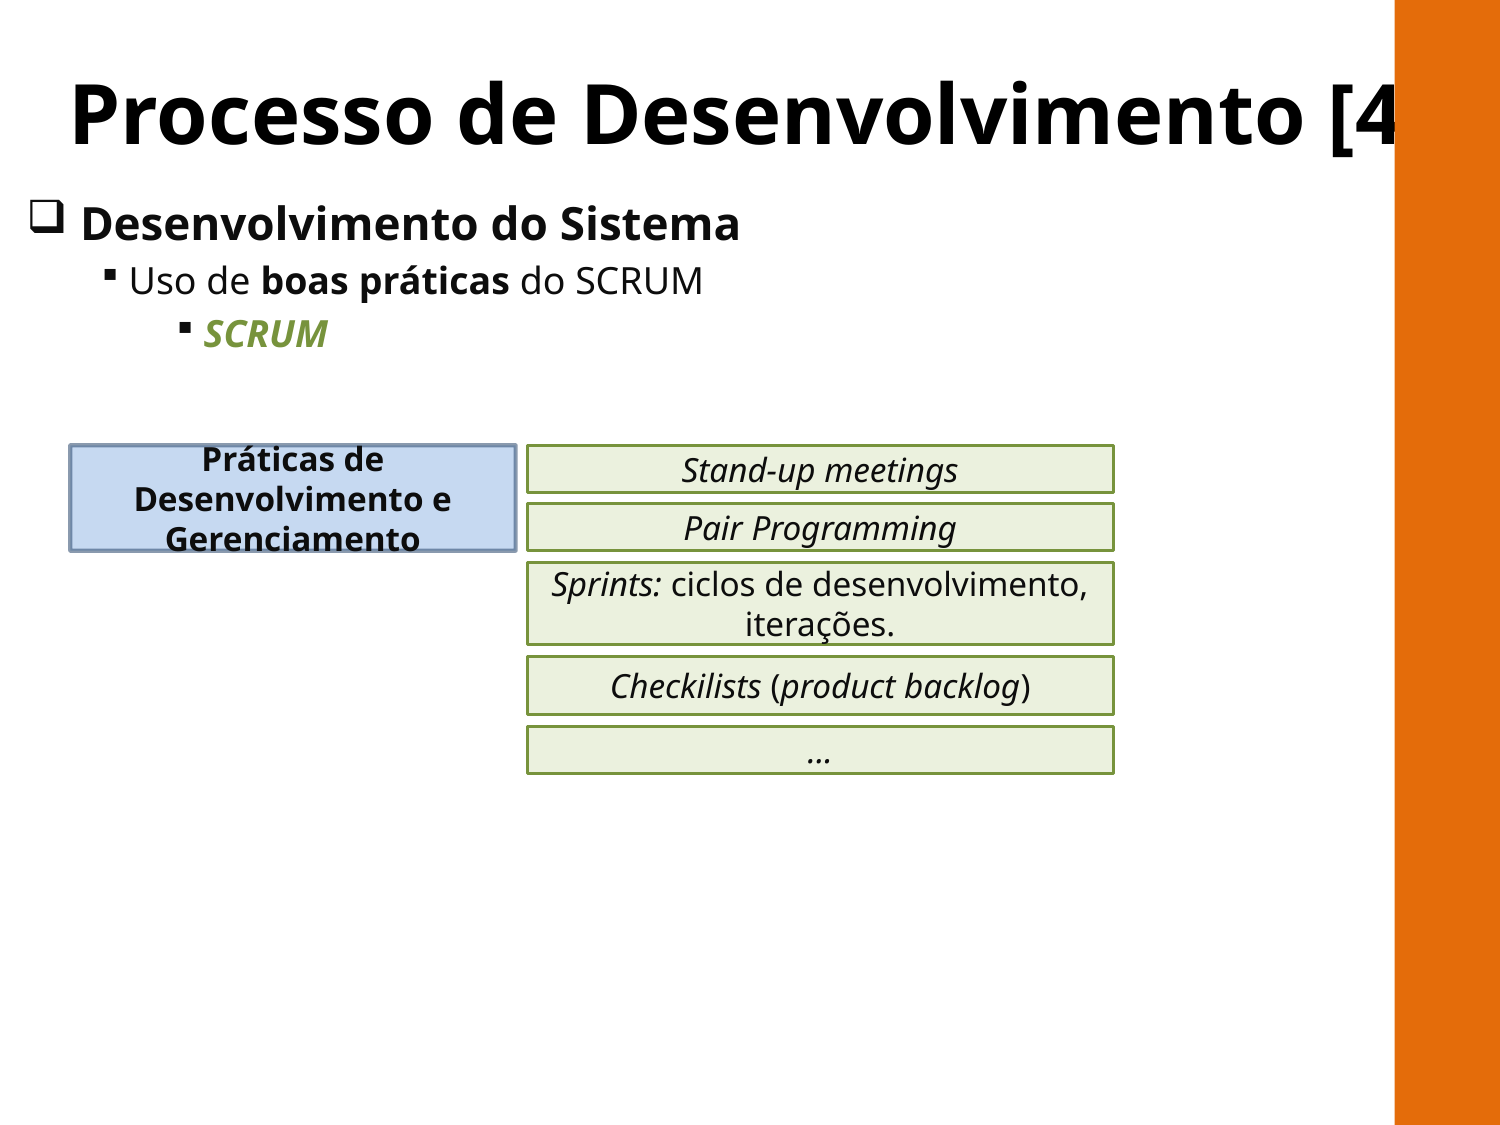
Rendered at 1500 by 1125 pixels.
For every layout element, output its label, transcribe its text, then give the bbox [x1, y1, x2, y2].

title Processo de Desenvolvimento [4] [35, 23, 1392, 200]
text_box Stand-up meetings [525, 443, 1115, 494]
text_box Práticas de Desenvolvimento e Gerenciamento [68, 443, 518, 553]
text_box Pair Programming [525, 502, 1115, 553]
text_box ... [525, 724, 1115, 775]
text_box Sprints: ciclos de desenvolvimento, iterações. [525, 560, 1115, 647]
subtitle Desenvolvimento do Sistema Uso de boas práticas do SCRUM SCRUM [11, 187, 1360, 1079]
text_box [1392, 1, 1500, 1125]
text_box Checkilists (product backlog) [525, 654, 1115, 717]
